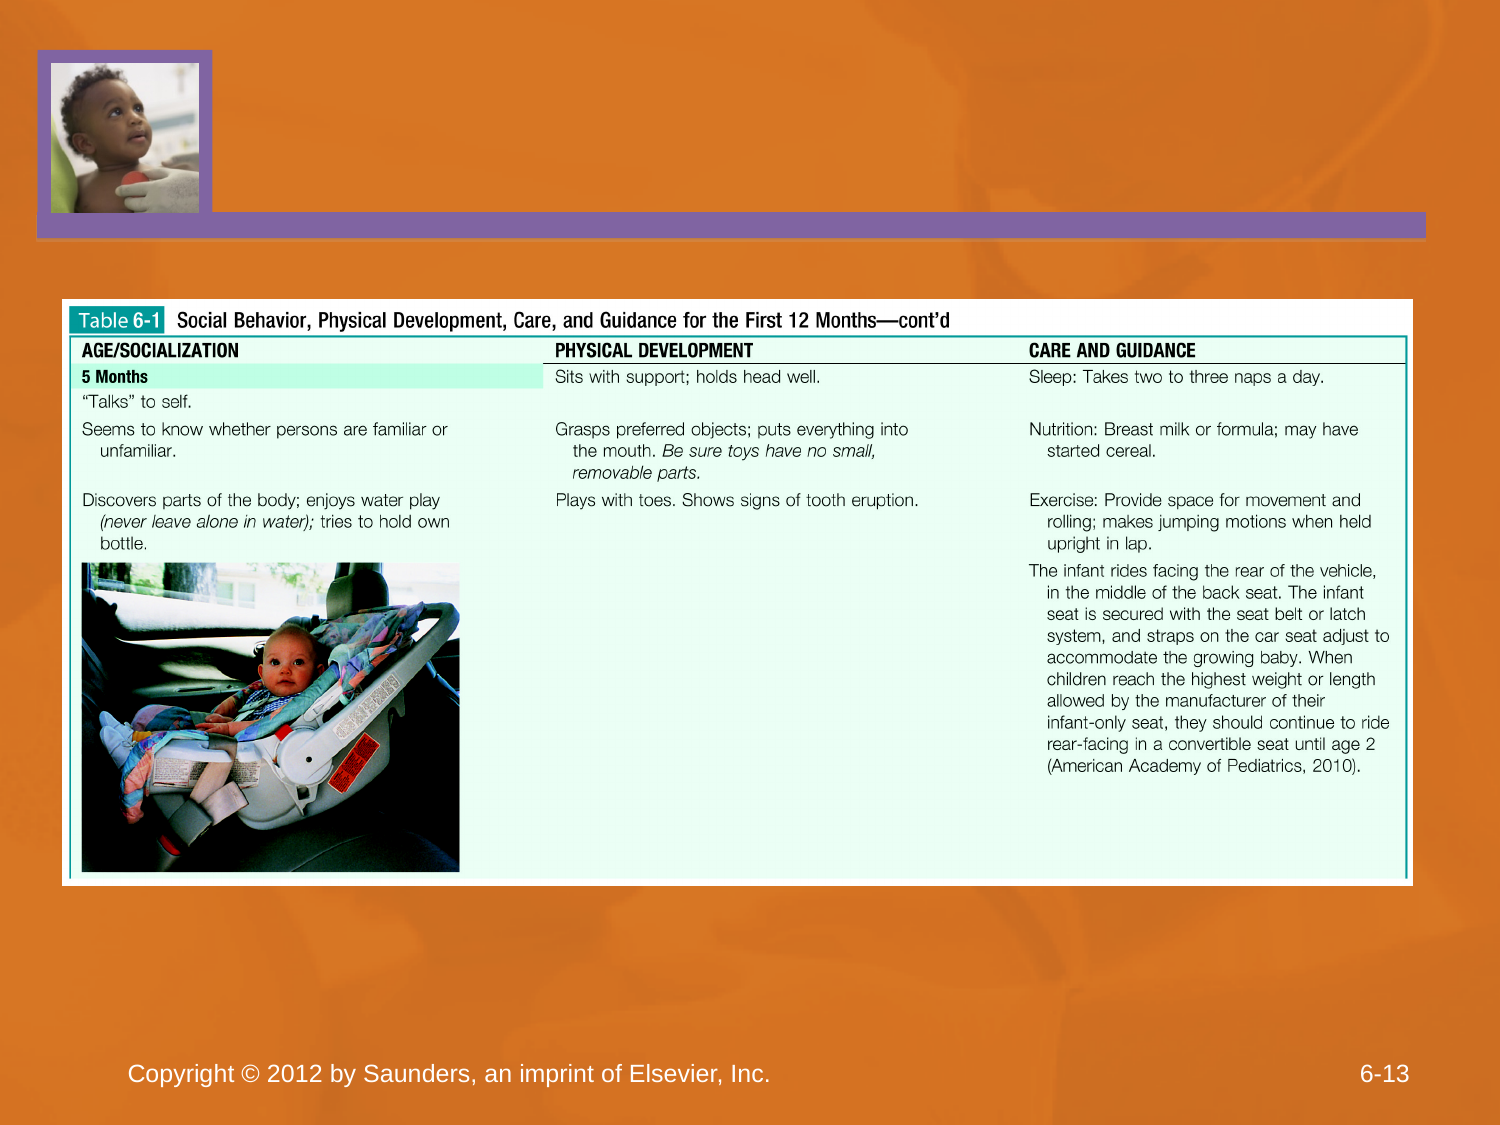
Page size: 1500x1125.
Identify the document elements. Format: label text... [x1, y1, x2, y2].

footer Copyright © 2012 by Saunders, an imprint of Elsevier, Inc. [112, 1042, 988, 1103]
picture [0, 0, 1500, 1125]
slide_number 6-13 [1074, 1042, 1425, 1103]
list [62, 299, 1413, 886]
